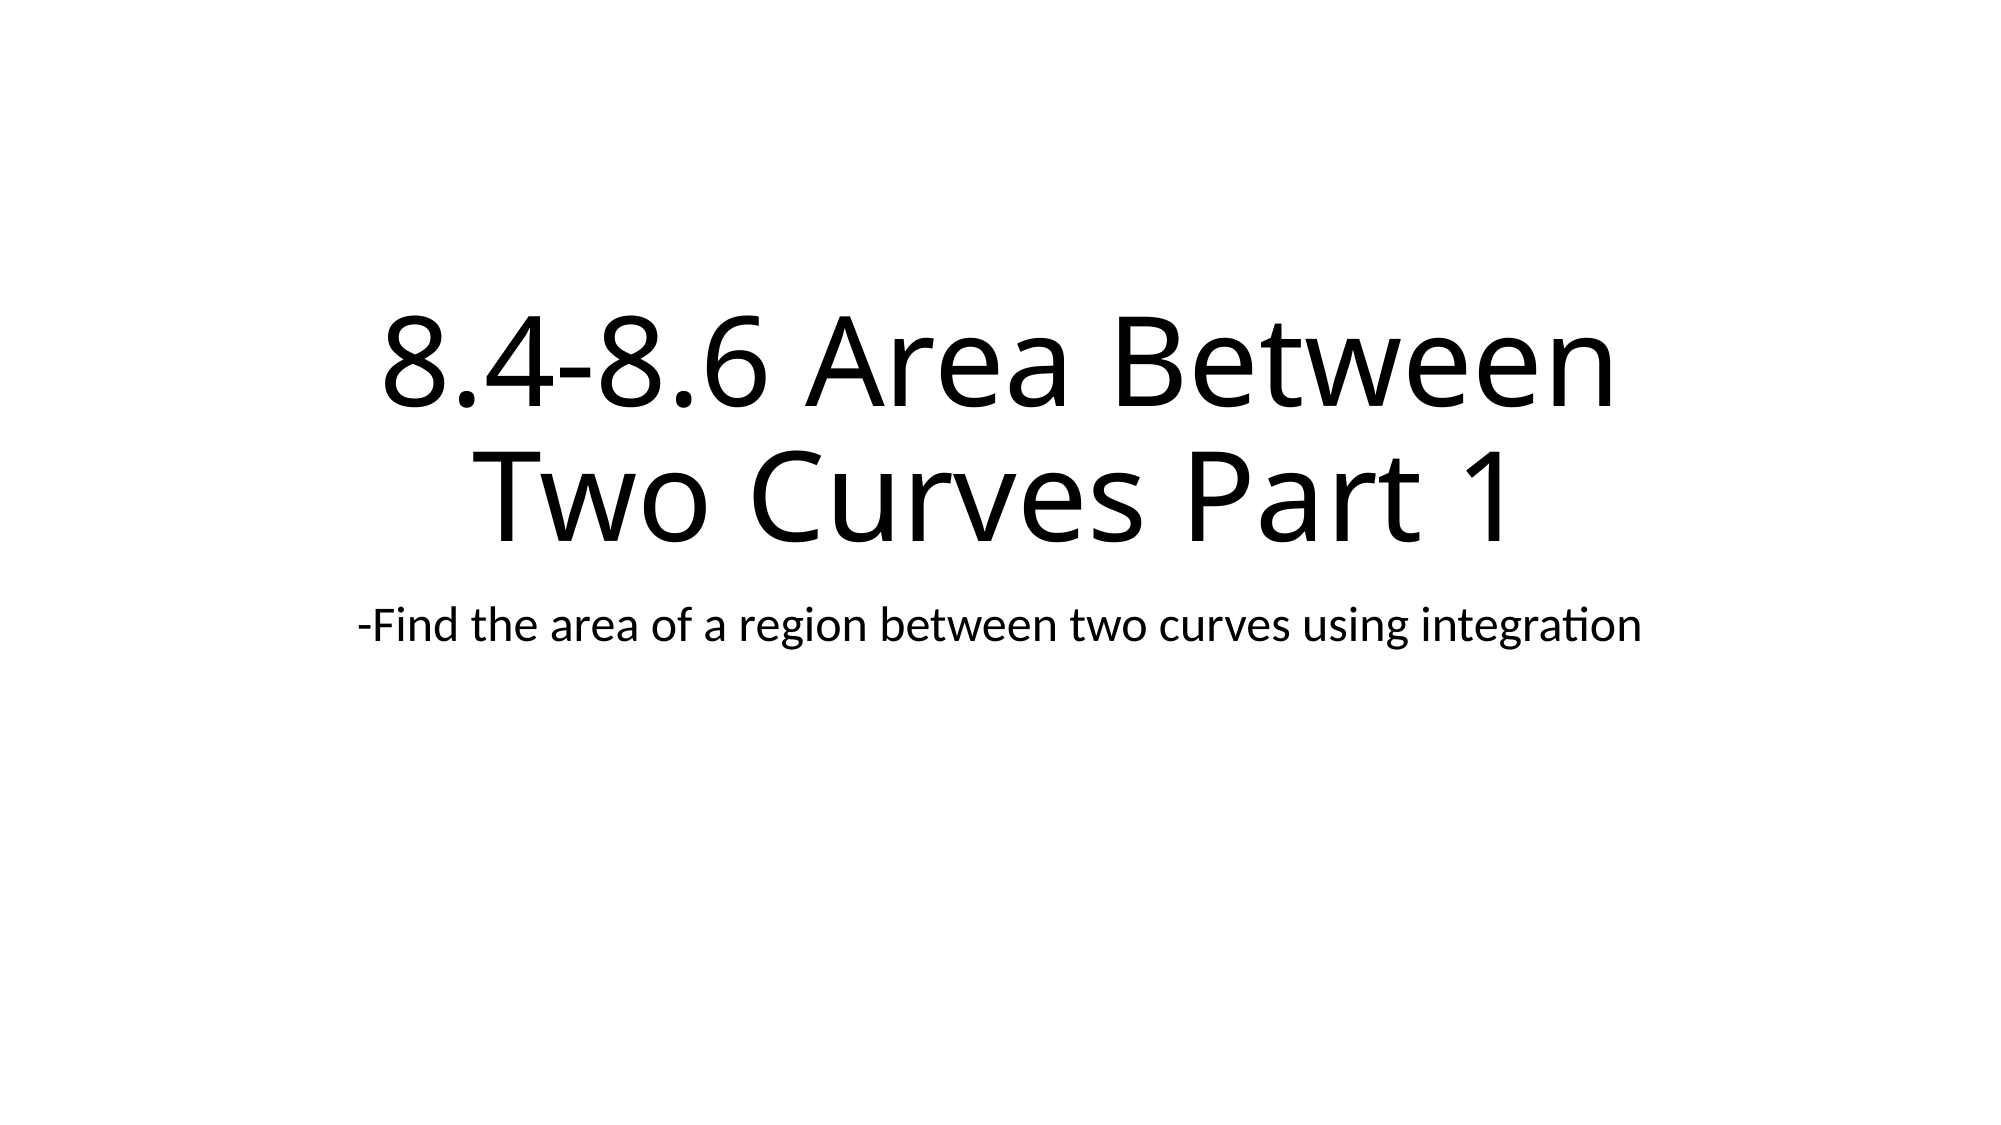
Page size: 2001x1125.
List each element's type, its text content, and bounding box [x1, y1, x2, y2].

subtitle -Find the area of a region between two curves using integration [249, 590, 1750, 863]
title 8.4-8.6 Area Between Two Curves Part 1 [249, 184, 1750, 576]
